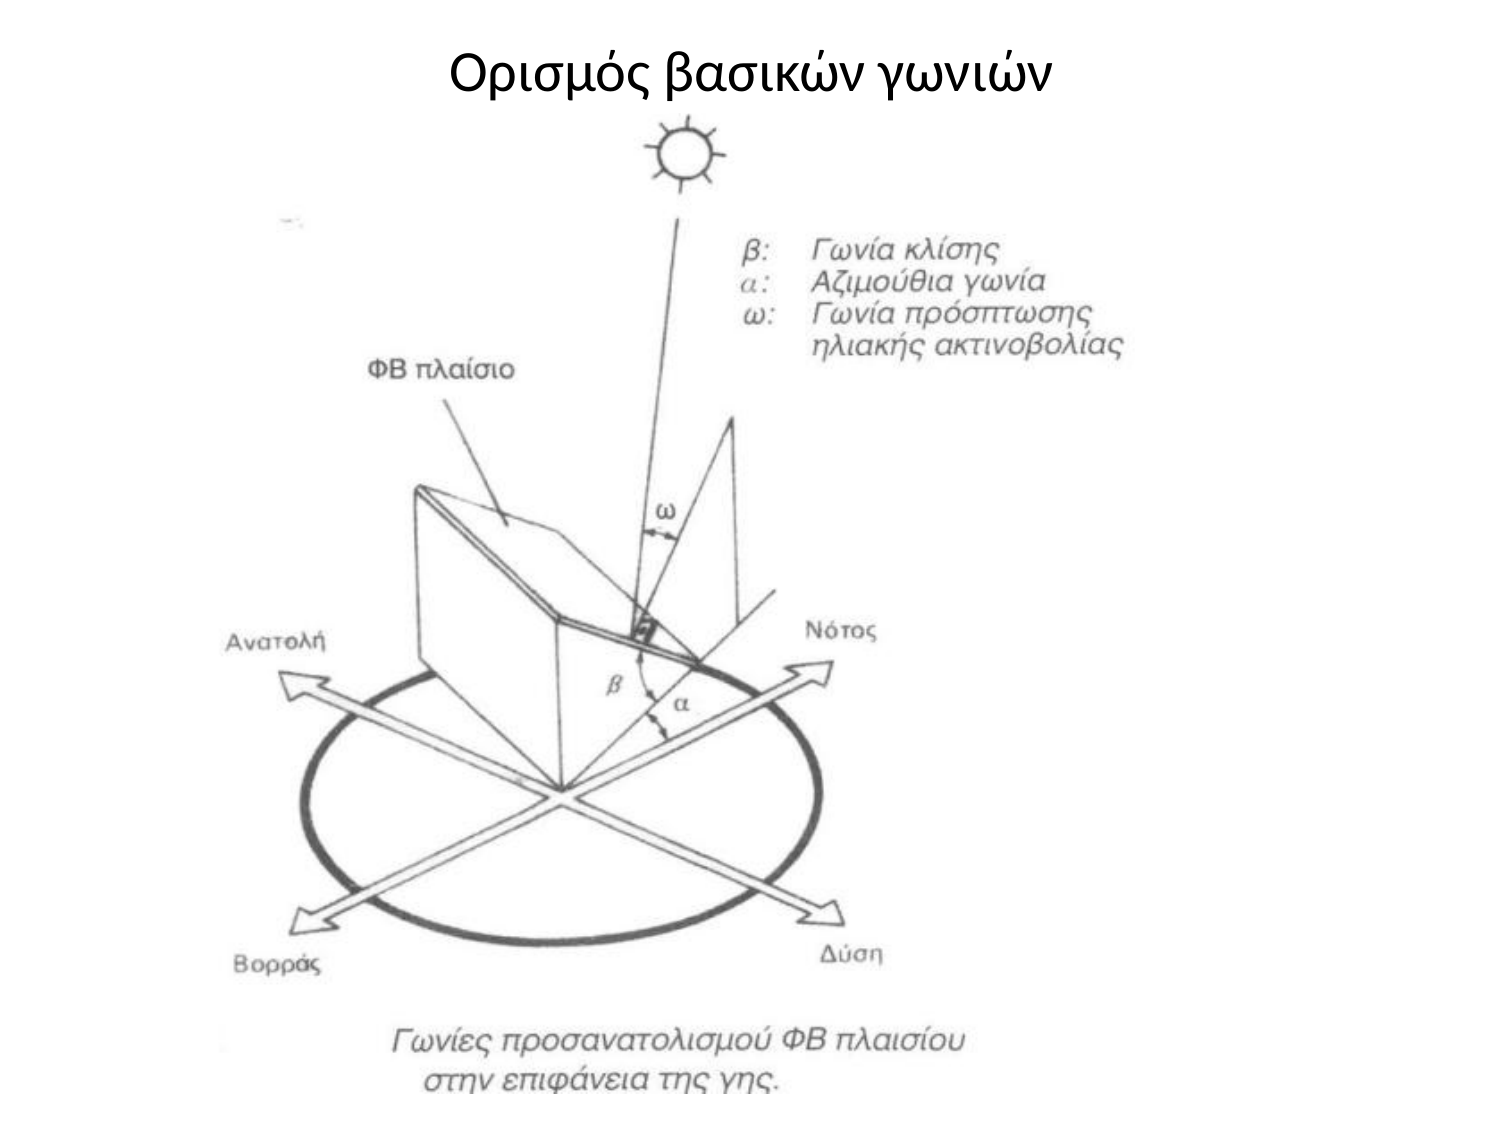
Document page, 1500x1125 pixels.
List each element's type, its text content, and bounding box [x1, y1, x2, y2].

picture [159, 113, 1294, 1095]
title Ορισμός βασικών γωνιών [76, 22, 1427, 115]
